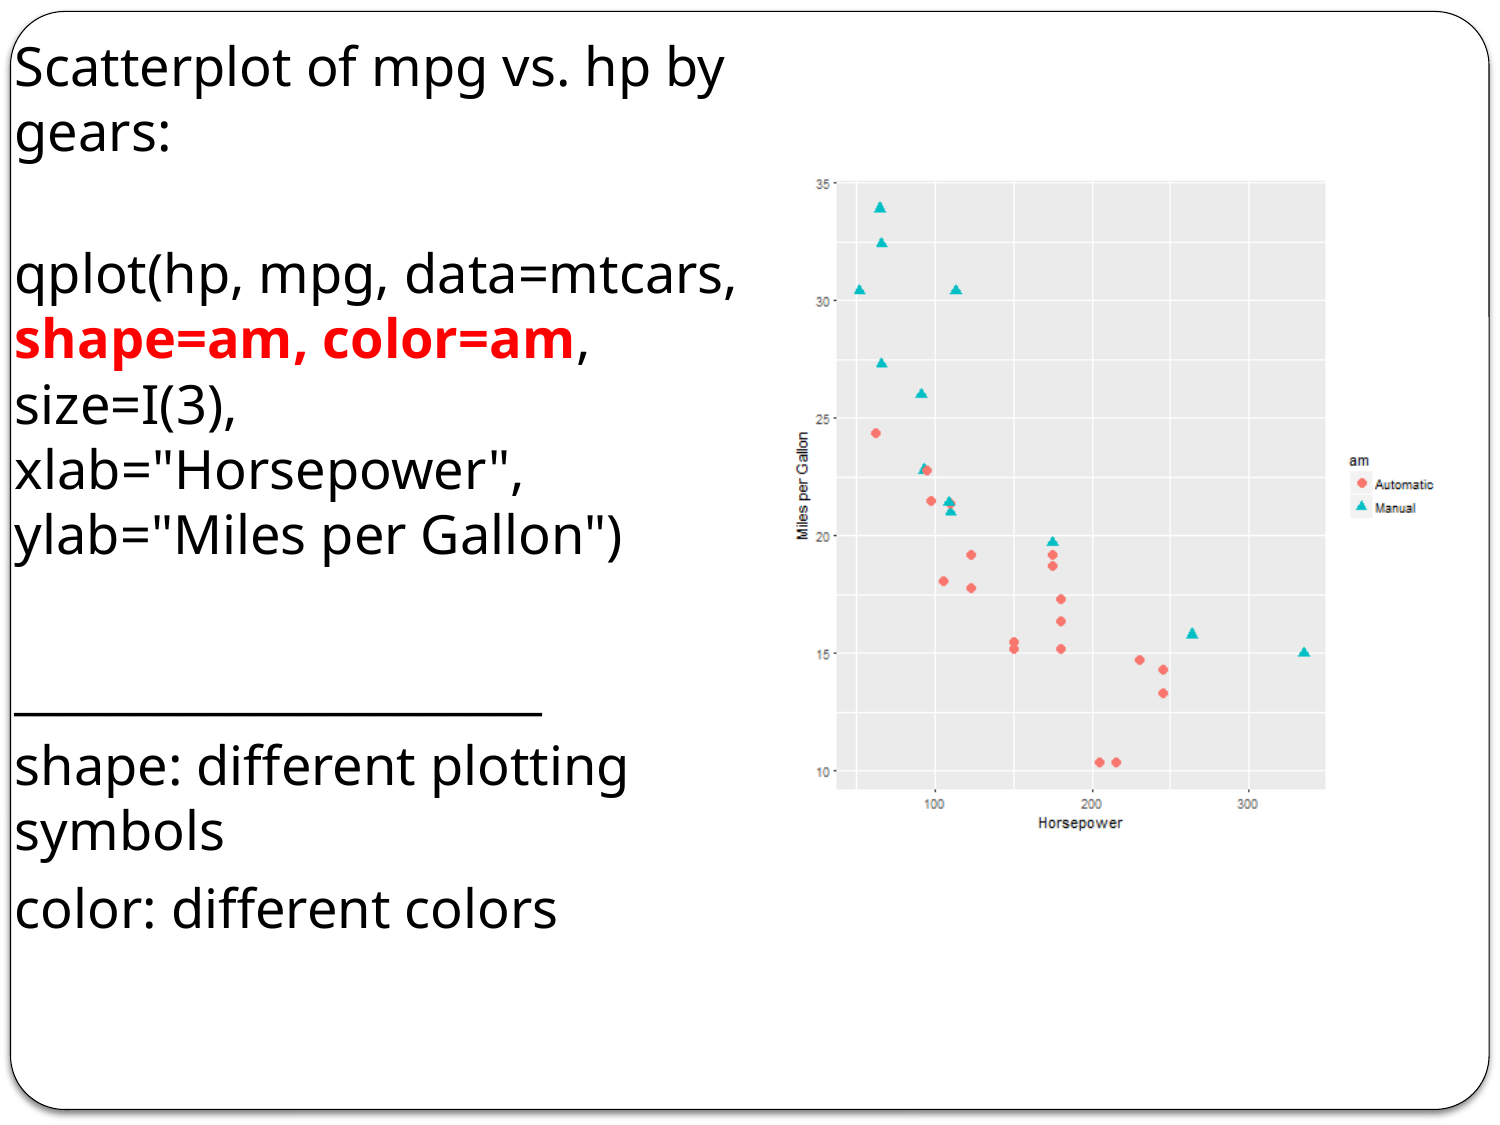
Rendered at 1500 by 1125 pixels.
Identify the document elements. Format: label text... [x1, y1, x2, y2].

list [787, 174, 1451, 838]
list Scatterplot of mpg vs. hp by gears: qplot(hp, mpg, data=mtcars, shape=am, color=am, size=I(3), xlab="Horsepower", ylab="Miles per Gallon") ______________________ shape: different plotting symbols color: different colors [0, 24, 763, 1088]
